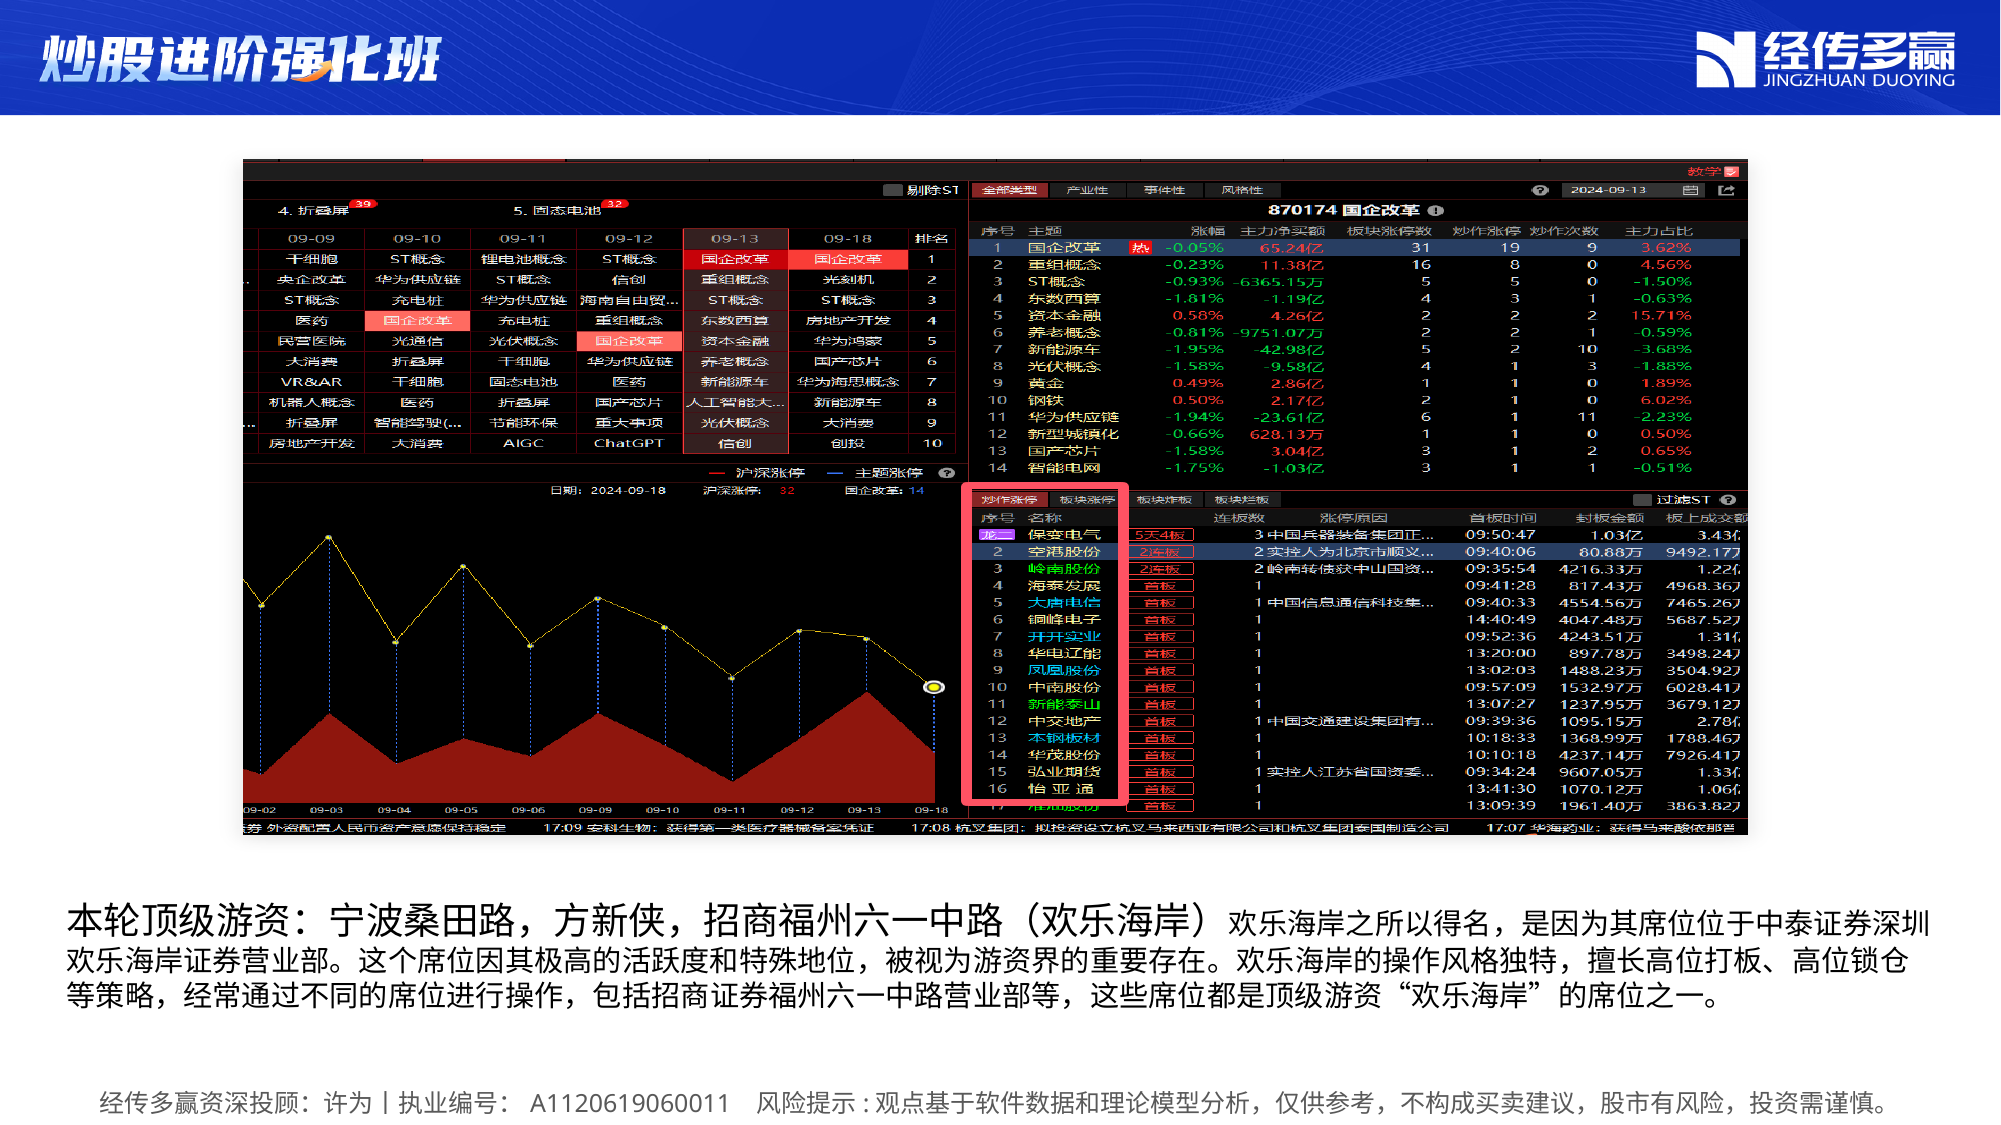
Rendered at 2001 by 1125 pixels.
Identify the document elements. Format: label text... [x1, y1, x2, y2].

text_box 本轮顶级游资：宁波桑田路，方新侠，招商福州六一中路（欢乐海岸）欢乐海岸之所以得名，是因为其席位位于中泰证券深圳欢乐海岸证券营业部。这个席位因其极高的活跃度和特殊地位，被视为游资界的重要存在。欢乐海岸的操作风格独特，擅长高位打板、高位锁仓等策略，经常通过不同的席位进行操作，包括招商证券福州六一中路营业部等，这些席位都是顶级游资“欢乐海岸”的席位之一。 [51, 889, 1952, 1020]
picture [0, 0, 2001, 1125]
